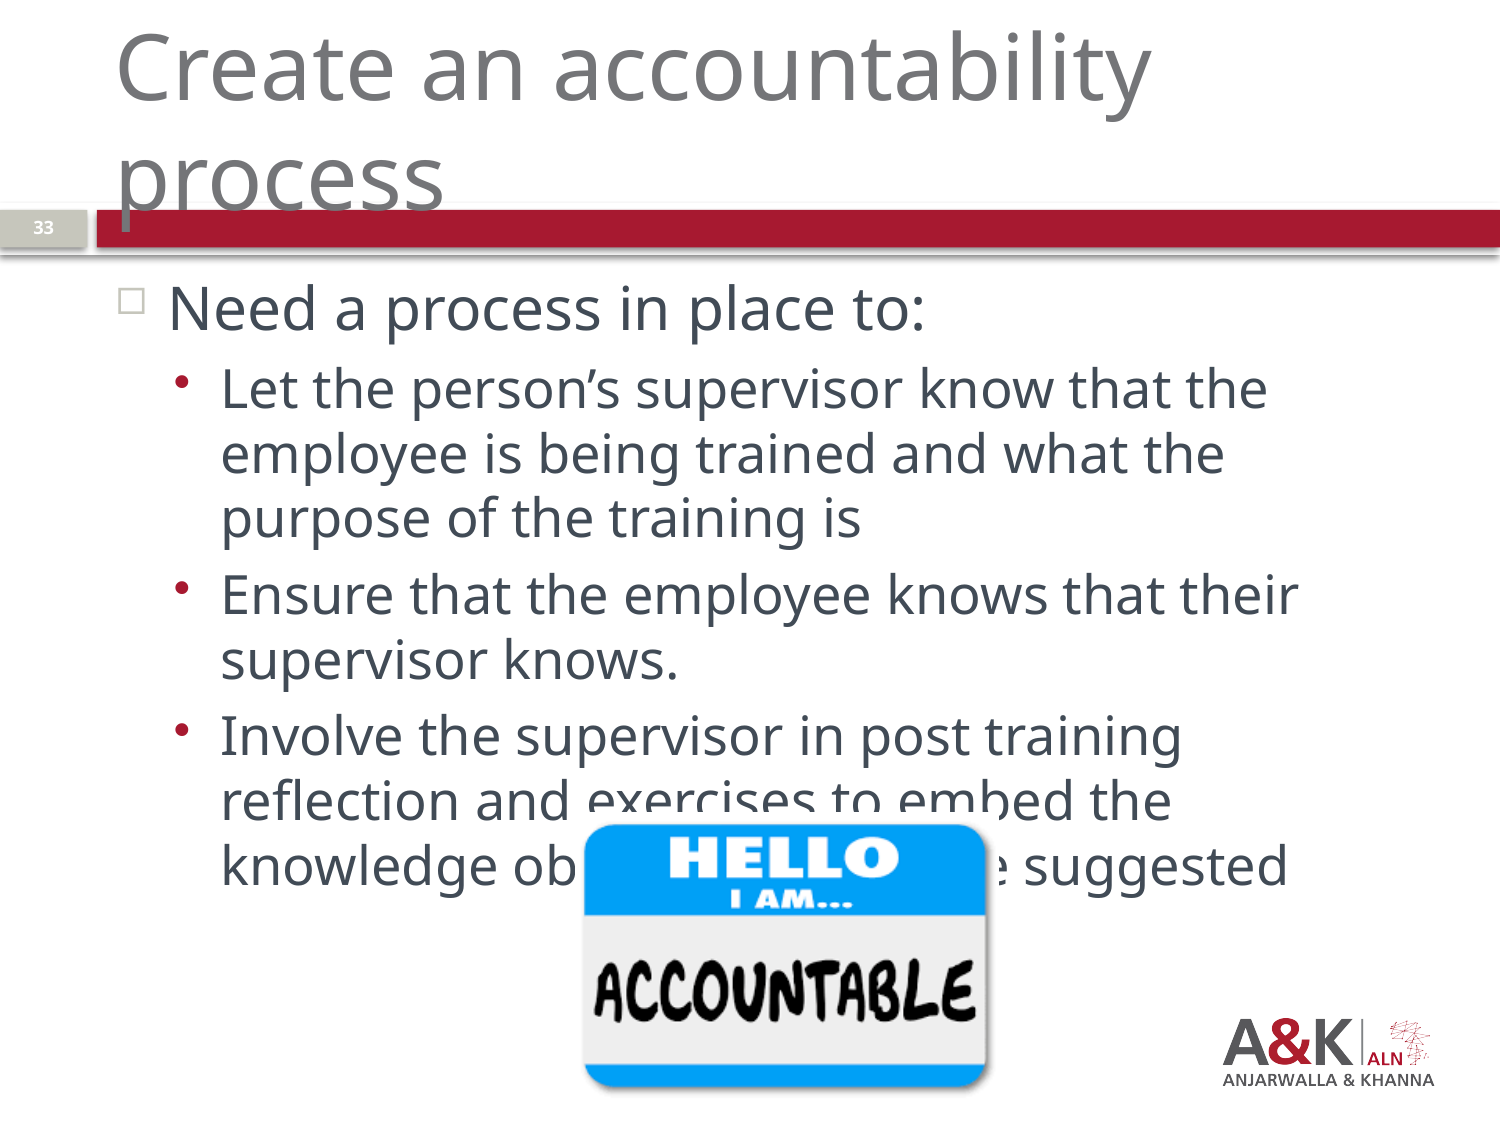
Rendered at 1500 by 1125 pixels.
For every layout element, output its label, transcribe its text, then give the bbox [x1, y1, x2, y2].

picture [1200, 966, 1457, 1125]
title Create an accountability process [99, 37, 1438, 201]
picture [574, 812, 999, 1104]
list Need a process in place to: Let the person’s supervisor know that the employee is being trained and what the purpose of the training is Ensure that the employee knows that their supervisor knows. Involve the supervisor in post training reflection and exercises to embed the knowledge obtained or change suggested [100, 262, 1439, 1001]
slide_number 33 [0, 208, 88, 249]
